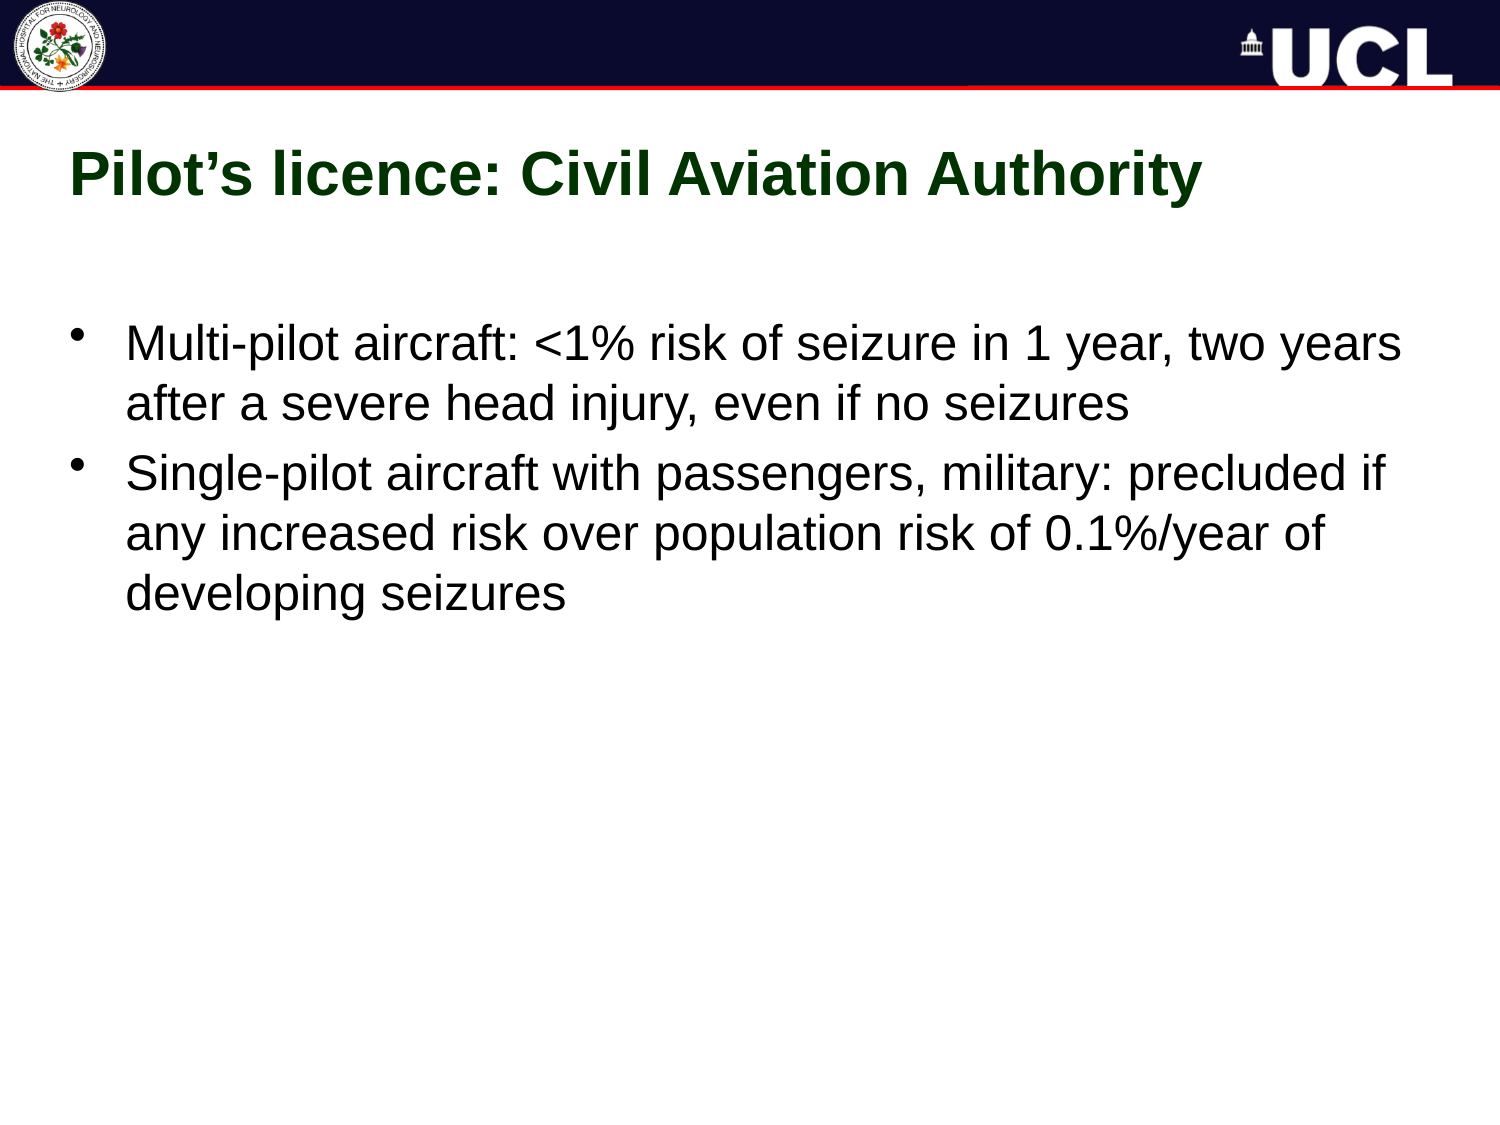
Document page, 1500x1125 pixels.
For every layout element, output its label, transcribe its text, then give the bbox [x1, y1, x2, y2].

title Pilot’s licence: Civil Aviation Authority [53, 125, 1448, 280]
list Multi-pilot aircraft: <1% risk of seizure in 1 year, two years after a severe head injury, even if no seizures Single-pilot aircraft with passengers, military: precluded if any increased risk over population risk of 0.1%/year of developing seizures [53, 302, 1448, 1071]
picture [0, 0, 1500, 96]
